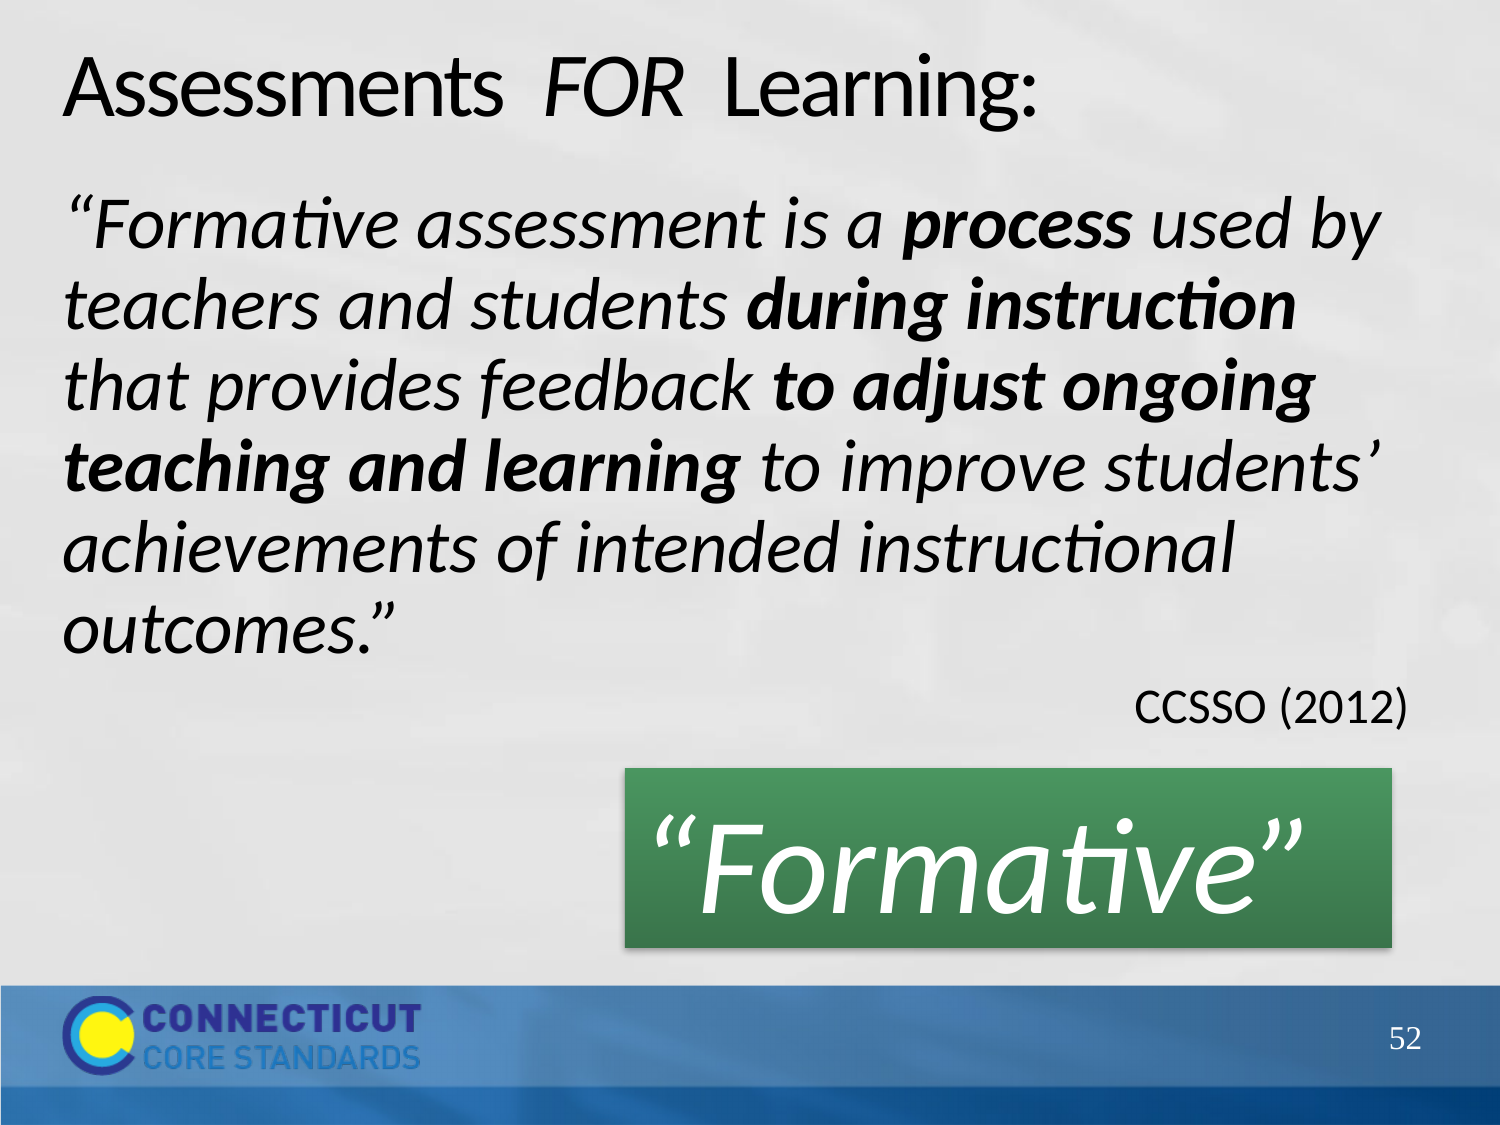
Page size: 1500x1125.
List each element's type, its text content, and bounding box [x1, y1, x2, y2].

picture [0, 0, 1500, 985]
slide_number 52 [1075, 996, 1438, 1076]
title Assessments FOR Learning: [62, 37, 1438, 210]
footer [62, 996, 424, 1076]
picture [2, 986, 1500, 1125]
text_box “Formative” [624, 768, 1392, 948]
list “Formative assessment is a process used by teachers and students during instruction that provides feedback to adjust ongoing teaching and learning to improve students’ achievements of intended instructional outcomes.” CCSSO (2012) [62, 184, 1410, 743]
